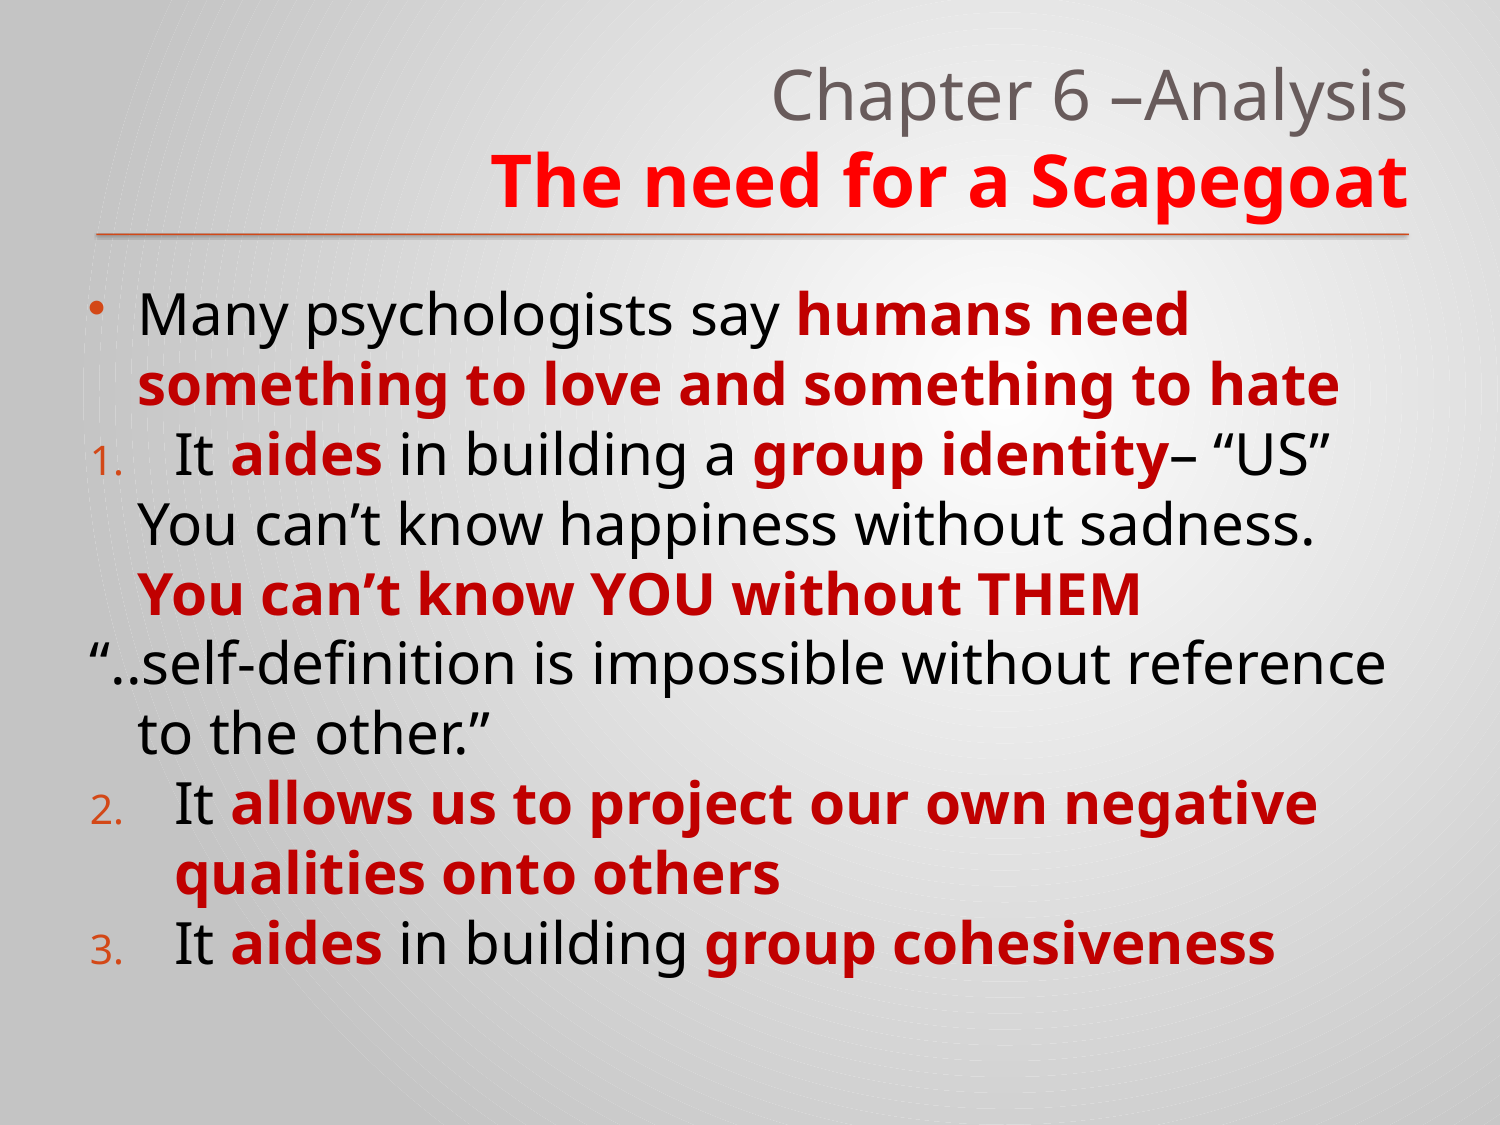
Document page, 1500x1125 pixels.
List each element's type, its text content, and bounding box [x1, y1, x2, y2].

list Many psychologists say humans need something to love and something to hate It aides in building a group identity– “US” You can’t know happiness without sadness. You can’t know YOU without THEM “..self-definition is impossible without reference to the other.” It allows us to project our own negative qualities onto others It aides in building group cohesiveness [75, 270, 1425, 1125]
title Chapter 6 –Analysis The need for a Scapegoat [75, 41, 1425, 230]
